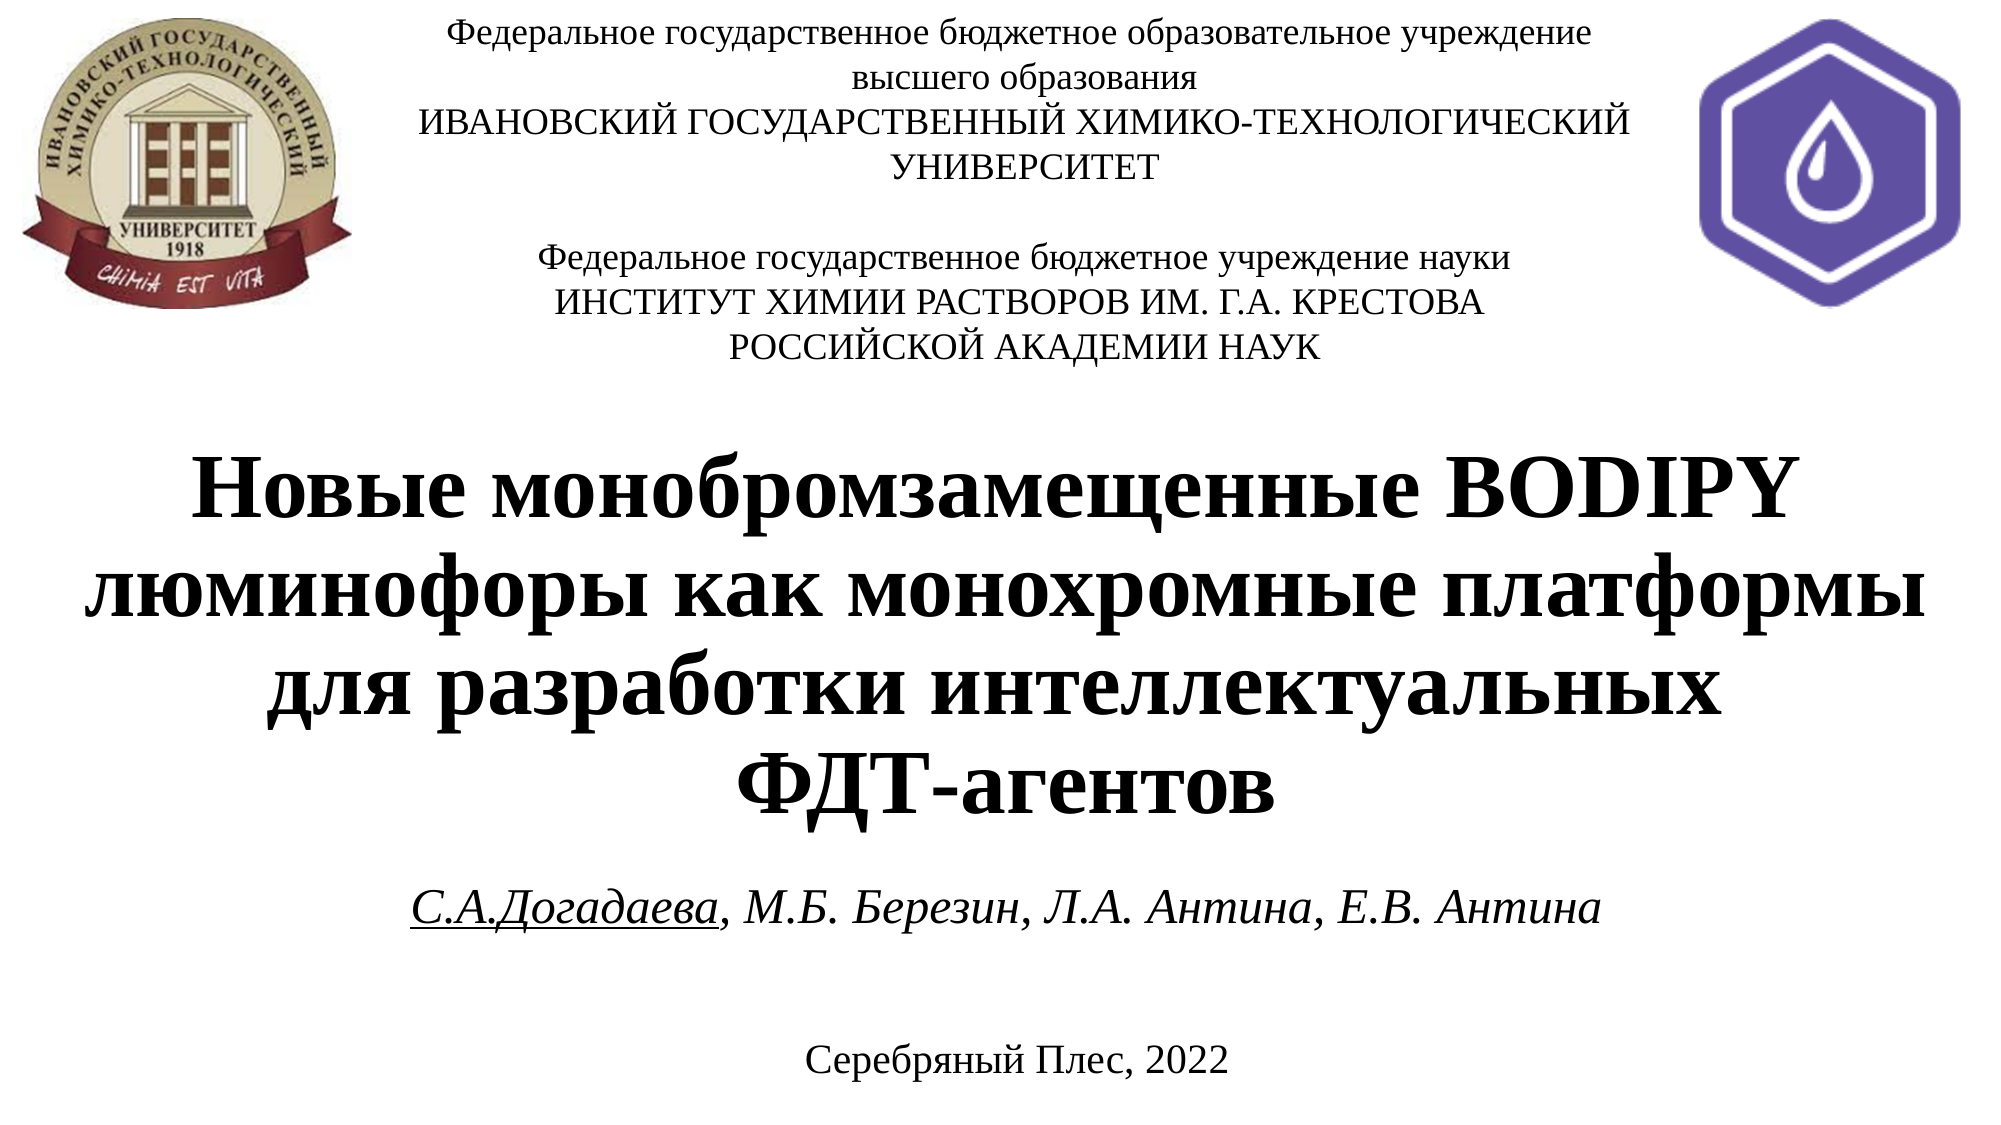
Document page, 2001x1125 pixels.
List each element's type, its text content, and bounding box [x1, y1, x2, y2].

text_box Серебряный Плес, 2022 [186, 1023, 1848, 1106]
text_box Федеральное государственное бюджетное образовательное учреждение высшего образования ИВАНОВСКИЙ ГОСУДАРСТВЕННЫЙ ХИМИКО-ТЕХНОЛОГИЧЕСКИЙ УНИВЕРСИТЕТ Федеральное государственное бюджетное учреждение науки ИНСТИТУТ ХИМИИ РАСТВОРОВ ИМ. Г.А. КРЕСТОВА РОССИЙСКОЙ АКАДЕМИИ НАУК [351, 0, 1698, 420]
picture [22, 18, 352, 309]
subtitle С.А.Догадаева, М.Б. Березин, Л.А. Антина, Е.В. Антина [256, 872, 1757, 966]
picture [1685, 18, 1976, 309]
title Новые монобромзамещенные BODIPY люминофоры как монохромные платформы для разработки интеллектуальных ФДТ-агентов [60, 520, 1953, 842]
